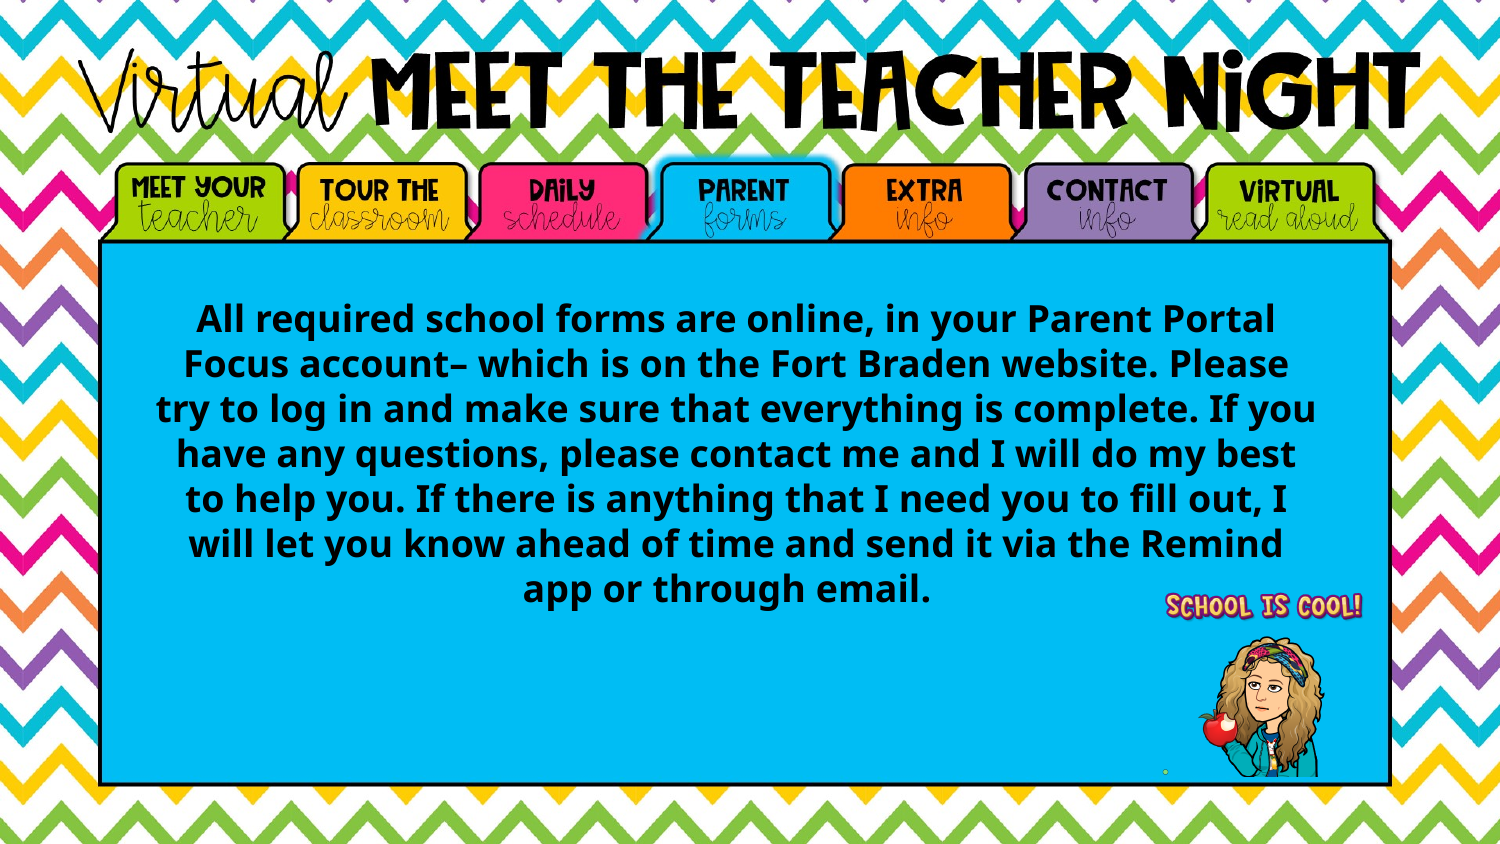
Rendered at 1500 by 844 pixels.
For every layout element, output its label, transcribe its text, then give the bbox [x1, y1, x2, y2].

text_box [121, 170, 280, 236]
text_box [847, 170, 1006, 236]
text_box [1028, 170, 1187, 236]
picture [0, 0, 1500, 844]
text_box All required school forms are online, in your Parent Portal Focus account– which is on the Fort Braden website. Please try to log in and make sure that everything is complete. If you have any questions, please contact me and I will do my best to help you. If there is anything that I need you to fill out, I will let you know ahead of time and send it via the Remind app or through email. [139, 280, 1334, 403]
text_box [484, 170, 643, 236]
text_box [302, 170, 461, 236]
text_box [1209, 170, 1369, 236]
text_box [665, 170, 824, 236]
